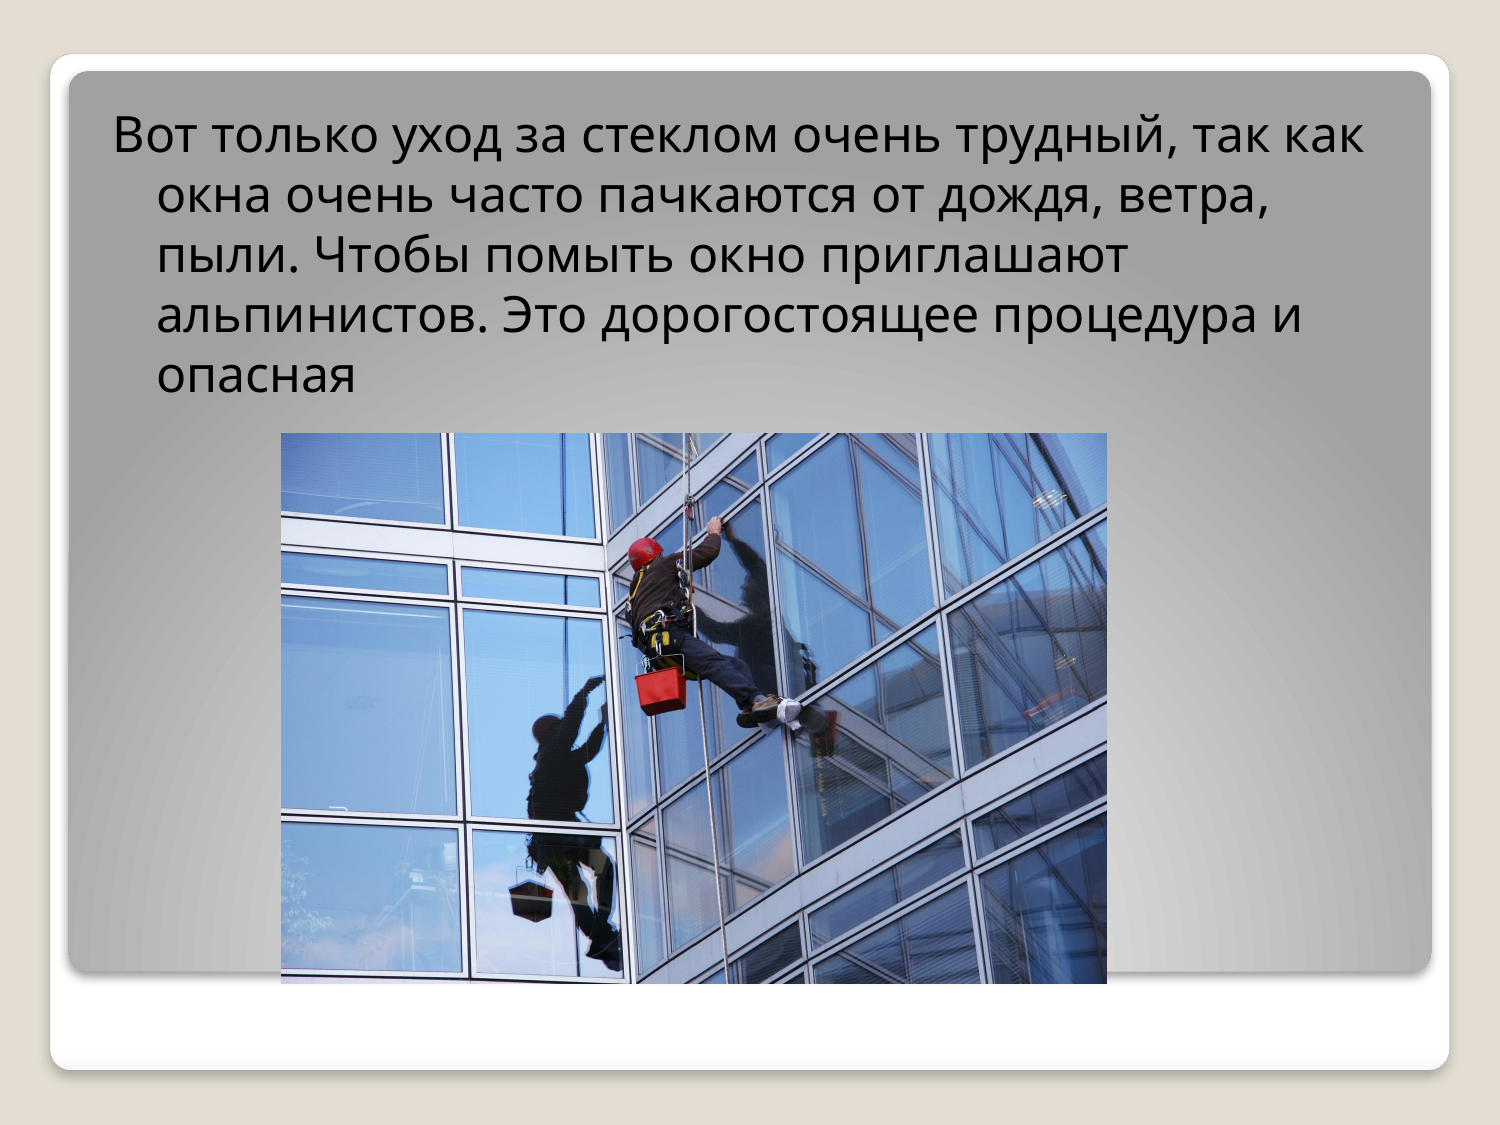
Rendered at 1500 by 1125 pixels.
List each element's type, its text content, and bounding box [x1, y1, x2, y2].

picture [280, 433, 1107, 984]
list Вот только уход за стеклом очень трудный, так как окна очень часто пачкаются от дождя, ветра, пыли. Чтобы помыть окно приглашают альпинистов. Это дорогостоящее процедура и опасная [82, 86, 1425, 1102]
